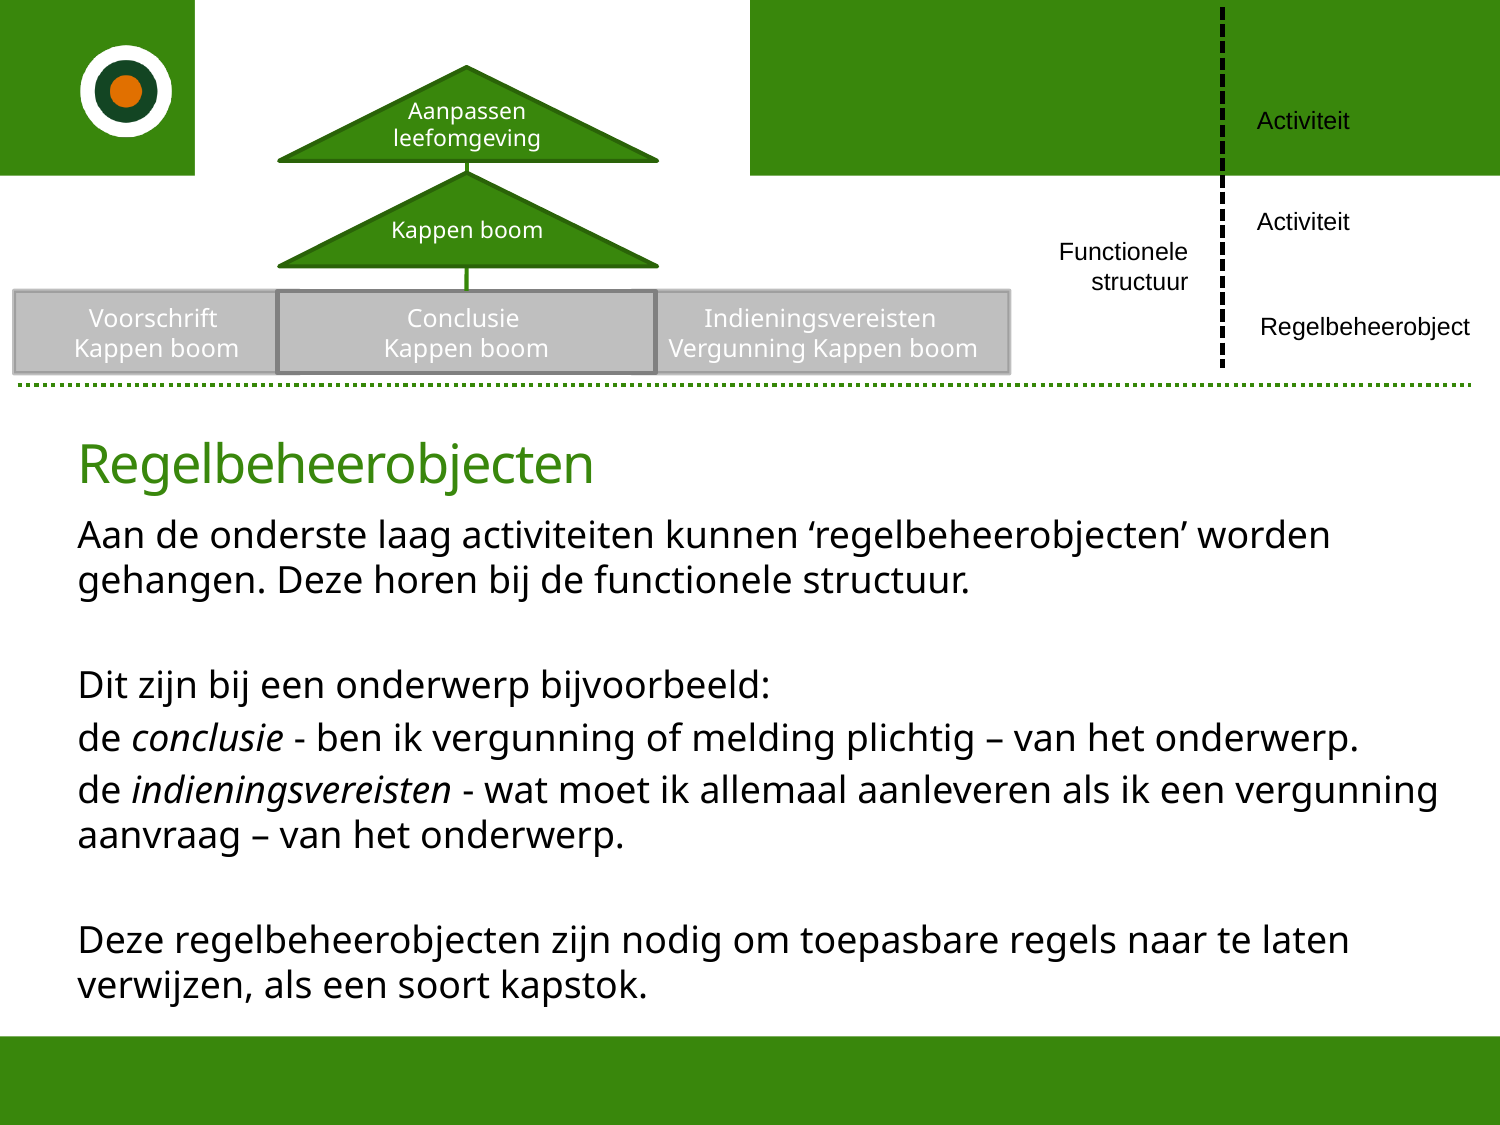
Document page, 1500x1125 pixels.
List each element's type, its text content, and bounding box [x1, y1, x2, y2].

text_box Kappen boom [277, 172, 660, 269]
text_box Conclusie Kappen boom [275, 289, 658, 375]
text_box Regelbeheerobject [1245, 302, 1486, 348]
text_box Aanpassen leefomgeving [277, 65, 660, 163]
text_box Activiteit [1242, 96, 1366, 142]
text_box Voorschrift Kappen boom [12, 289, 275, 375]
text_box Activiteit [1242, 198, 1366, 244]
text_box Regelbeheerobjecten [62, 421, 1408, 516]
picture [42, 5, 193, 177]
text_box Indieningsvereisten Vergunning Kappen boom [658, 289, 1011, 375]
text_box Functionele structuur [1009, 228, 1204, 304]
text_box [193, 0, 752, 203]
list Aan de onderste laag activiteiten kunnen ‘regelbeheerobjecten’ worden gehangen. Deze horen bij de functionele structuur. Dit zijn bij een onderwerp bijvoorbeeld: de conclusie - ben ik vergunning of melding plichtig – van het onderwerp. de indieningsvereisten - wat moet ik allemaal aanleveren als ik een vergunning aanvraag – van het onderwerp. Deze regelbeheerobjecten zijn nodig om toepasbare regels naar te laten verwijzen, als een soort kapstok. [62, 503, 1490, 1081]
